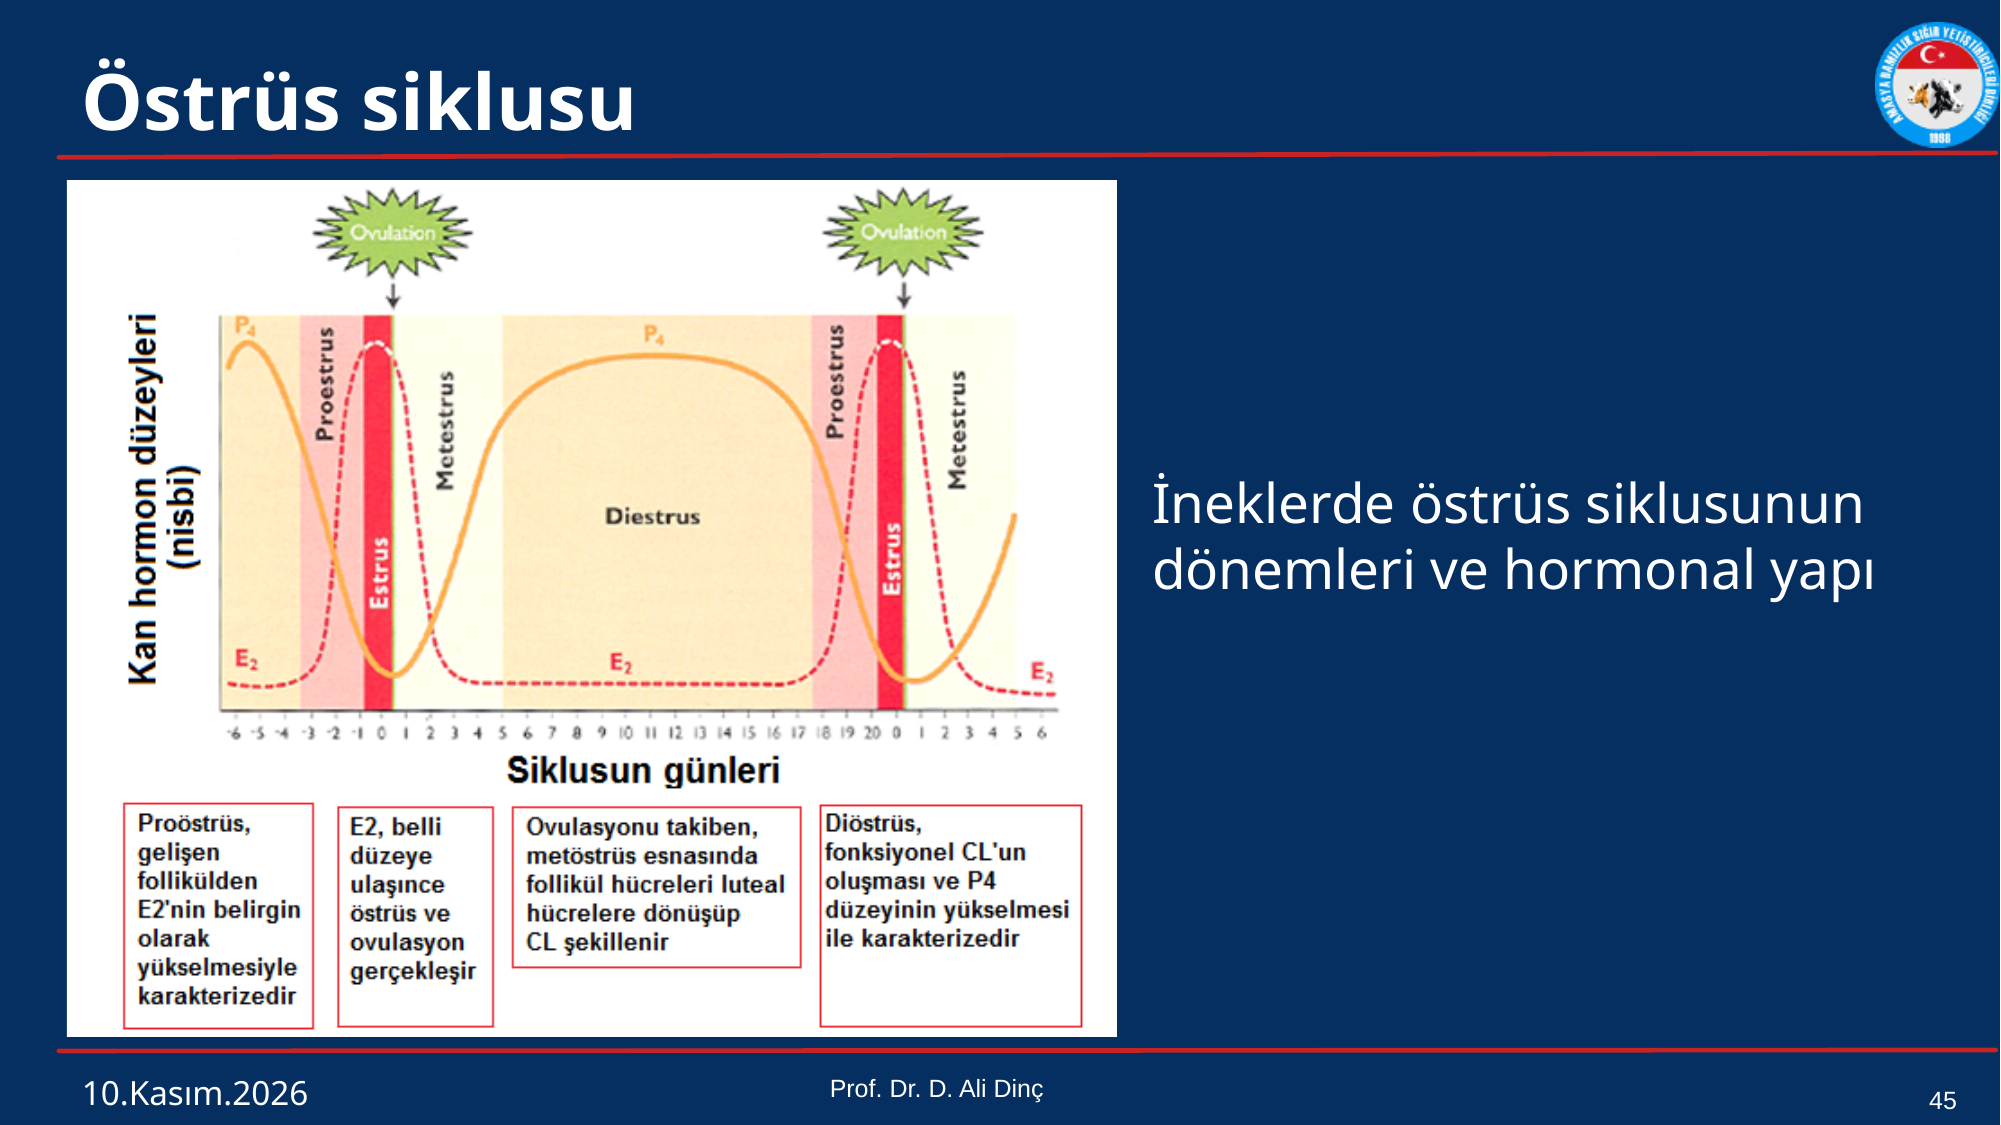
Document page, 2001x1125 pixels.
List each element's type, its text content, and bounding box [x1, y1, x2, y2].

slide_number 45 [1711, 1065, 1973, 1122]
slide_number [66, 1064, 481, 1115]
picture [1875, 22, 2001, 148]
list İneklerde östrüs siklusunun dönemleri ve hormonal yapı [1137, 461, 1912, 663]
footer Prof. Dr. D. Ali Dinç [814, 1065, 1186, 1122]
picture [66, 180, 1118, 1038]
title Östrüs siklusu [66, 45, 1675, 154]
